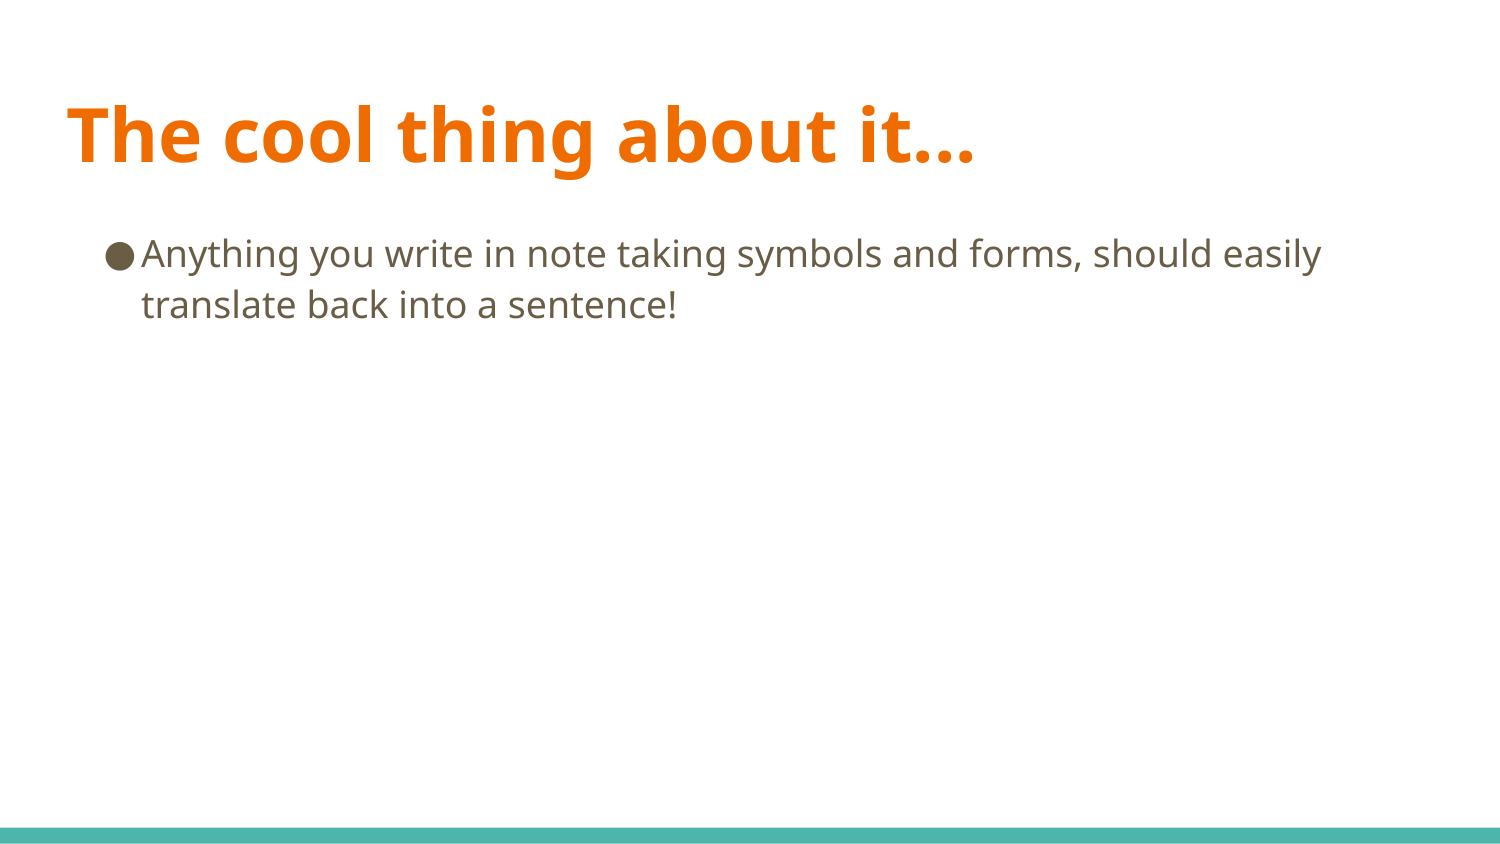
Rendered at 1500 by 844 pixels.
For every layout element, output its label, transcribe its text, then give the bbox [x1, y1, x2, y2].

title The cool thing about it... [51, 72, 1449, 189]
list Anything you write in note taking symbols and forms, should easily translate back into a sentence! [51, 207, 1449, 750]
